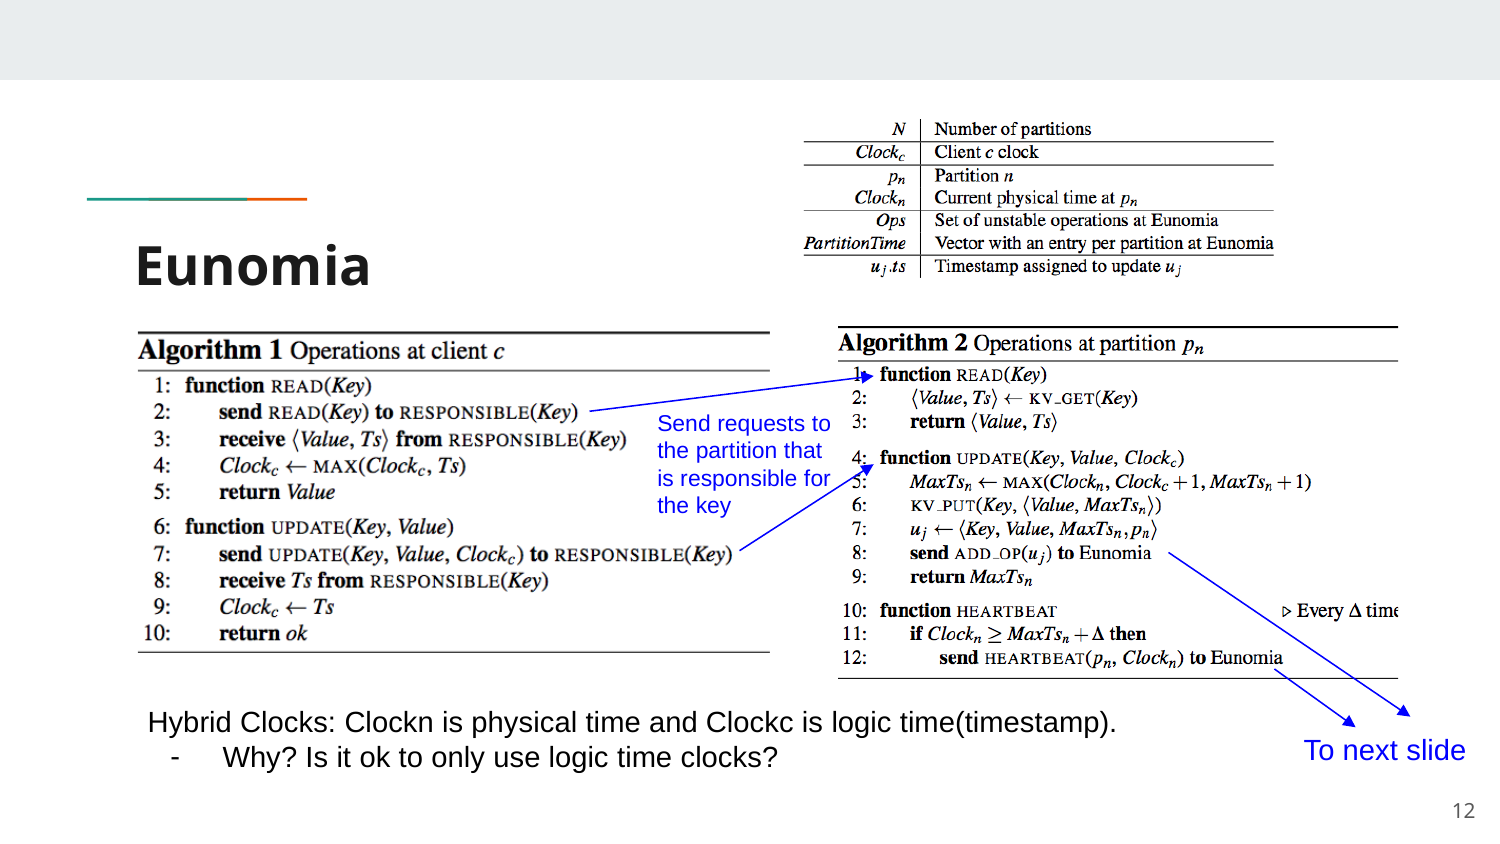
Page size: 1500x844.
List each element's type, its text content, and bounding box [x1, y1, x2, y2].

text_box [1274, 668, 1356, 728]
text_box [1168, 552, 1411, 717]
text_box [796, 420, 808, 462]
picture [781, 109, 1288, 283]
picture [813, 318, 1399, 688]
picture [119, 303, 792, 673]
text_box Hybrid Clocks: Clockn is physical time and Clockc is logic time(timestamp). Why? Is it ok to only use logic time clocks? [132, 688, 1307, 795]
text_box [589, 375, 874, 412]
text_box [739, 463, 874, 551]
slide_number ‹#› [1400, 779, 1491, 844]
text_box To next slide [1288, 716, 1494, 767]
title Eunomia [119, 216, 1381, 305]
